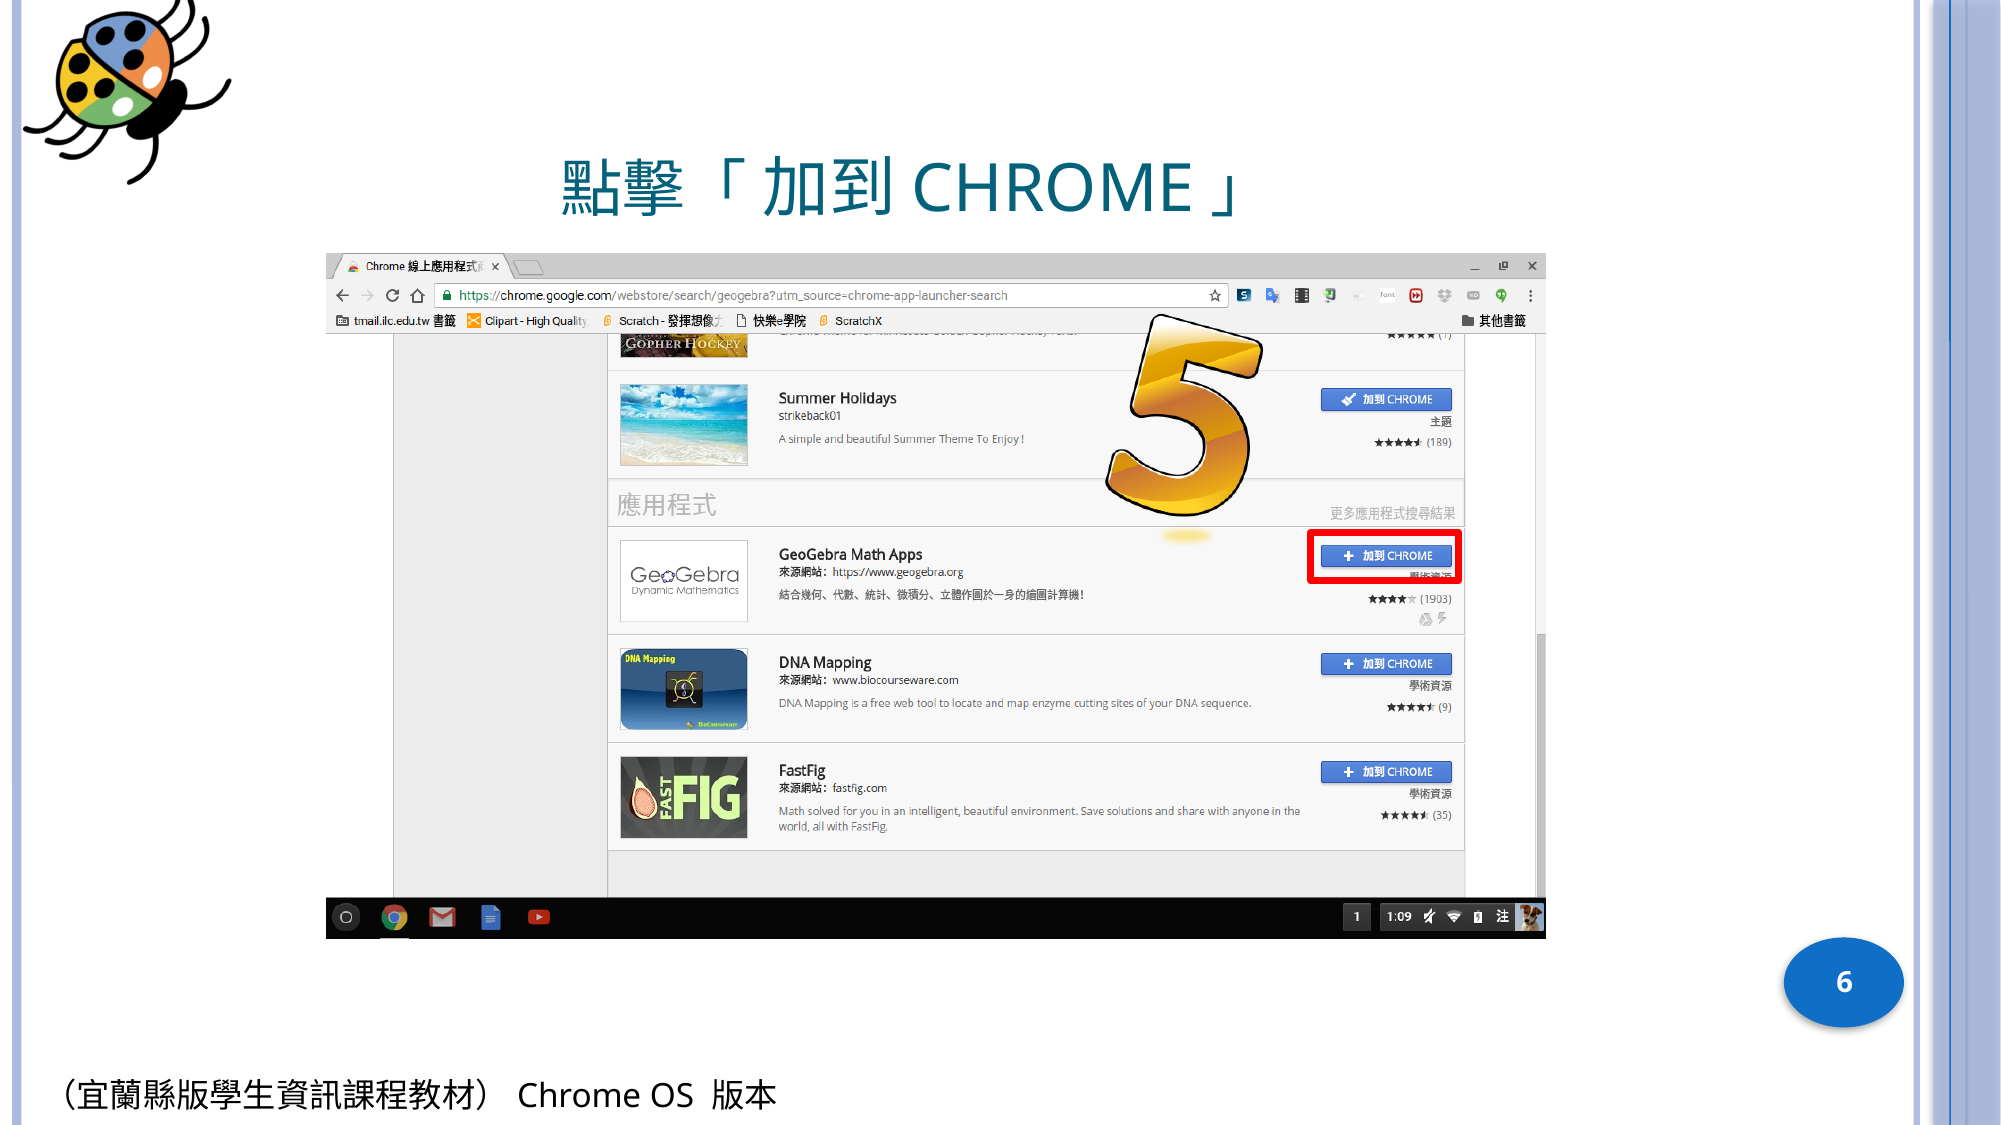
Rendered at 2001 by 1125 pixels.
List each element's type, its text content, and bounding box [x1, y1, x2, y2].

title 點擊「 加到CHROME」 [99, 45, 1734, 233]
slide_number 6 [1777, 940, 1912, 1027]
picture [326, 253, 1546, 940]
picture [2, 0, 240, 205]
